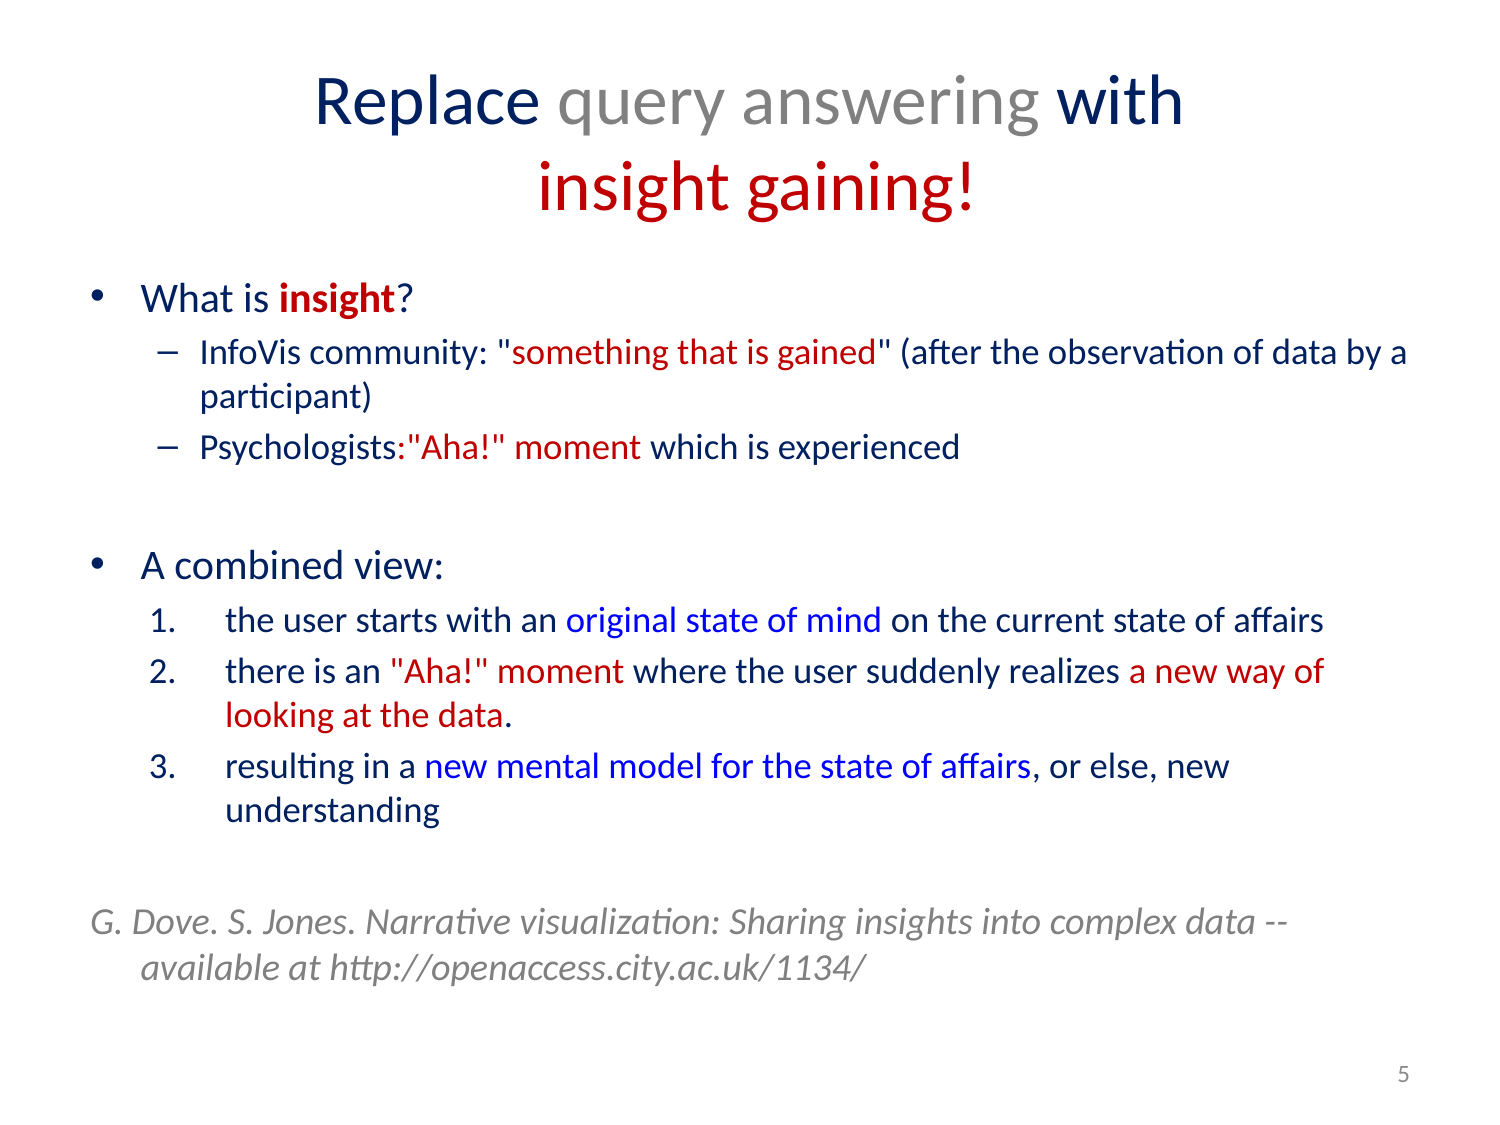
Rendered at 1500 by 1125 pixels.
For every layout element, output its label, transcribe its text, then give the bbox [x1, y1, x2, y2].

list What is insight? InfoVis community: "something that is gained" (after the observation of data by a participant) Psychologists:"Aha!" moment which is experienced A combined view: the user starts with an original state of mind on the current state of affairs there is an "Aha!" moment where the user suddenly realizes a new way of looking at the data. resulting in a new mental model for the state of affairs, or else, new understanding G. Dove. S. Jones. Narrative visualization: Sharing insights into complex data -- available at http://openaccess.city.ac.uk/1134/ [75, 262, 1425, 1005]
title Replace query answering with insight gaining! [75, 45, 1425, 233]
slide_number 5 [1074, 1042, 1425, 1103]
